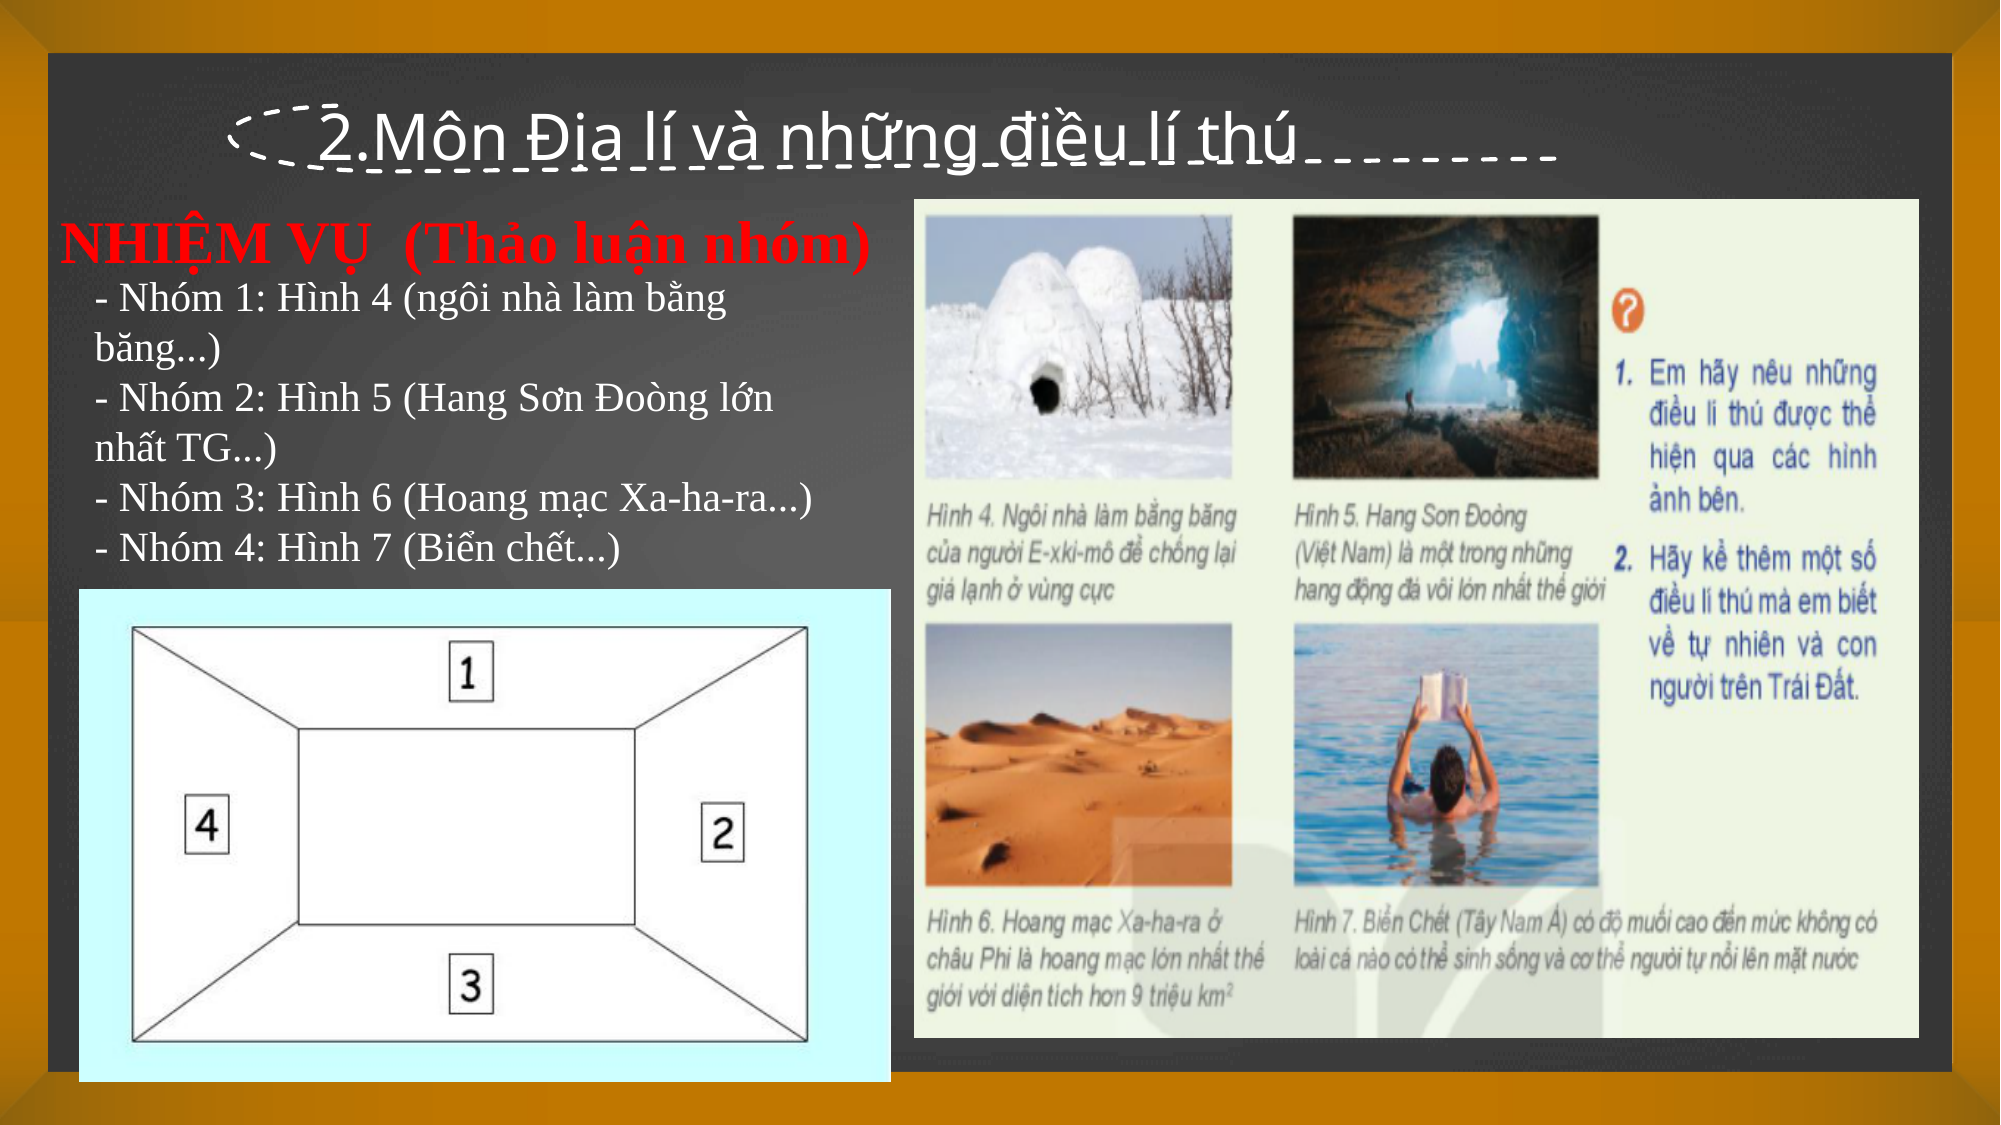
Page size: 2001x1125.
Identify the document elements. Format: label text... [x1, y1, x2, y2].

text_box NHIỆM VỤ (Thảo luận nhóm) [45, 195, 888, 284]
picture [0, 0, 2000, 1125]
text_box - Nhóm 1: Hình 4 (ngôi nhà làm bằng băng...) - Nhóm 2: Hình 5 (Hang Sơn Đoòng lớn nhất TG...) - Nhóm 3: Hình 6 (Hoang mạc Xa-ha-ra...) - Nhóm 4: Hình 7 (Biển chết...) [79, 261, 831, 589]
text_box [229, 88, 1949, 183]
